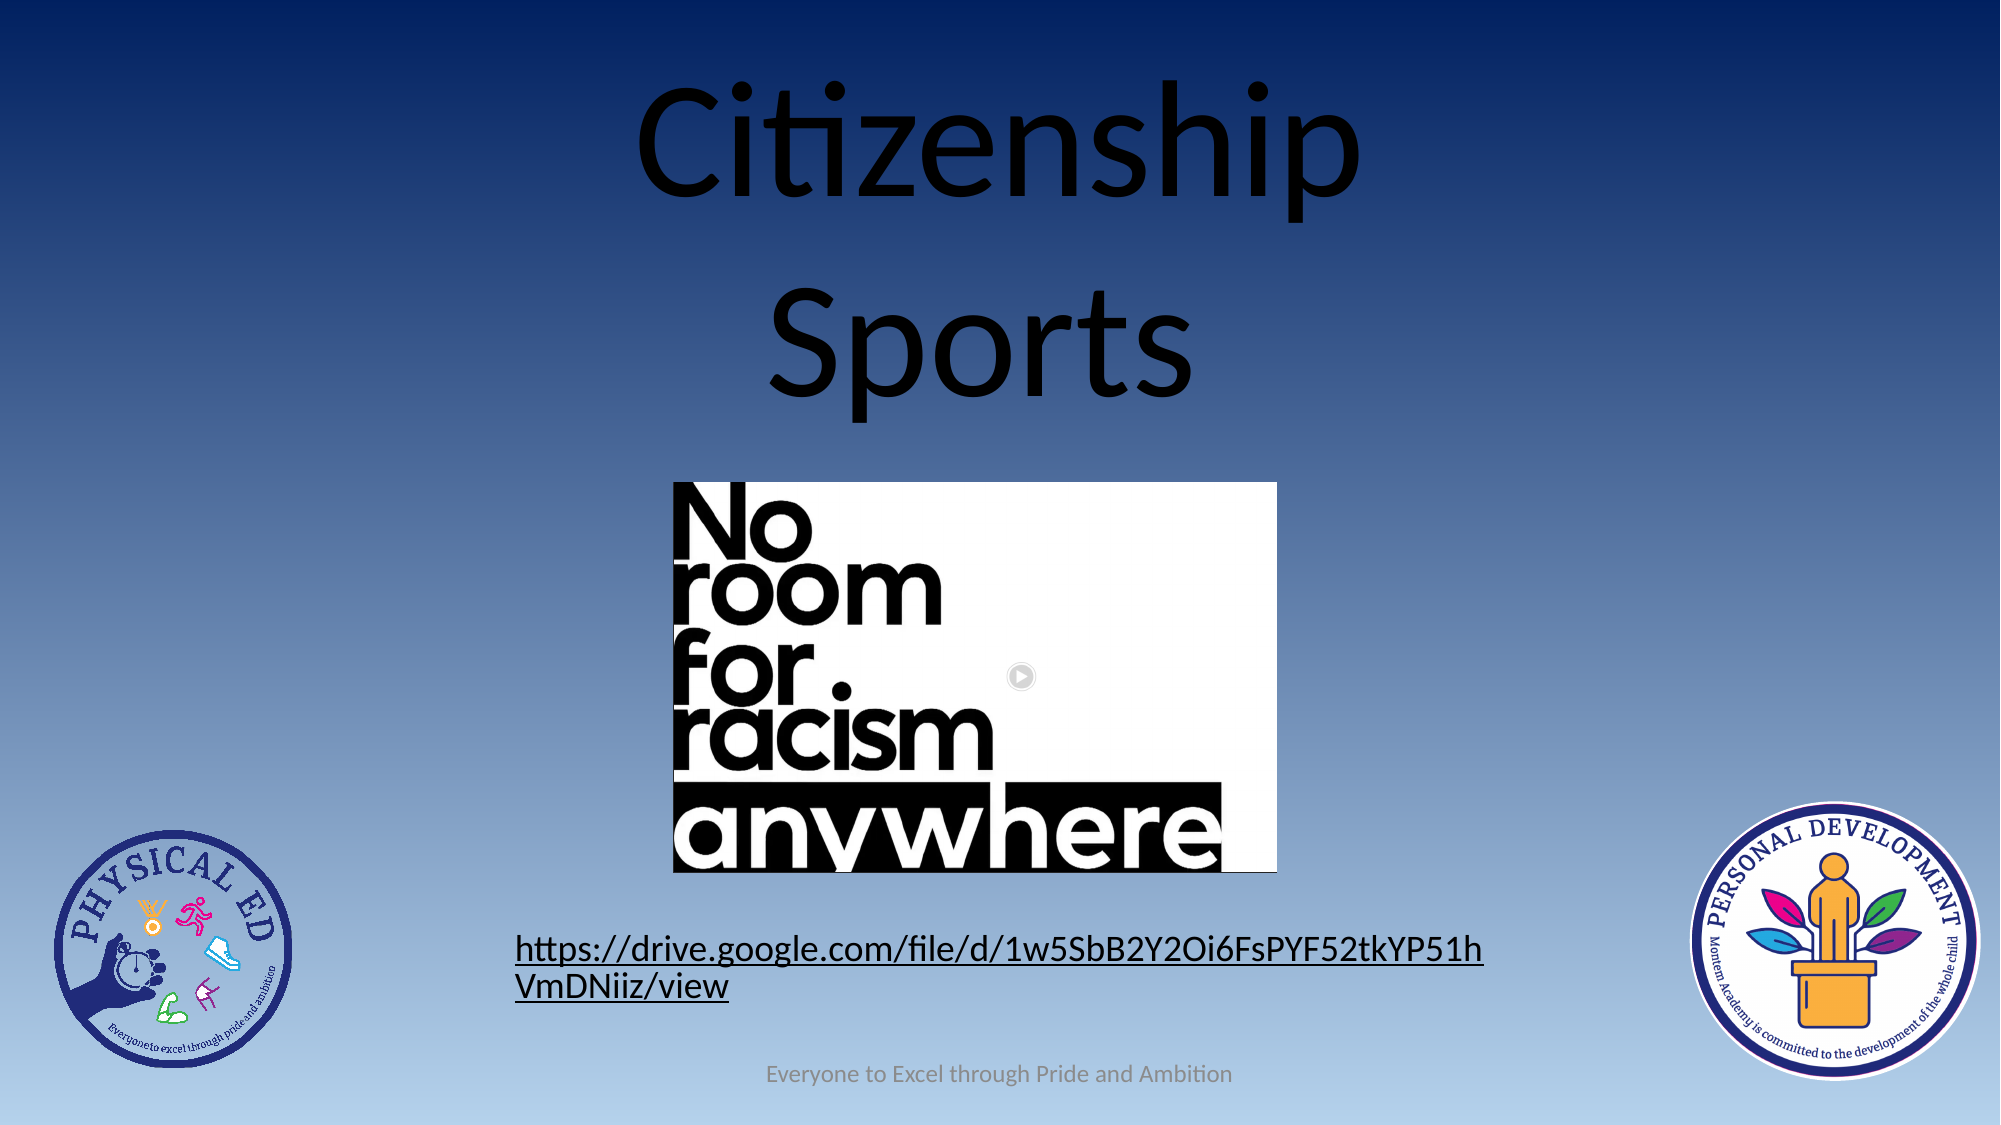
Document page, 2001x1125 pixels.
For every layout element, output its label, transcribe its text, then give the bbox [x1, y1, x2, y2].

text_box https://drive.google.com/file/d/1w5SbB2Y2Oi6FsPYF52tkYP51hVmDNiiz/view [500, 916, 1500, 1021]
footer Everyone to Excel through Pride and Ambition [662, 1042, 1338, 1103]
picture [54, 830, 292, 1068]
text_box [1689, 801, 1981, 1081]
text_box Citizenship Sports [619, 22, 1381, 638]
picture [673, 482, 1277, 873]
